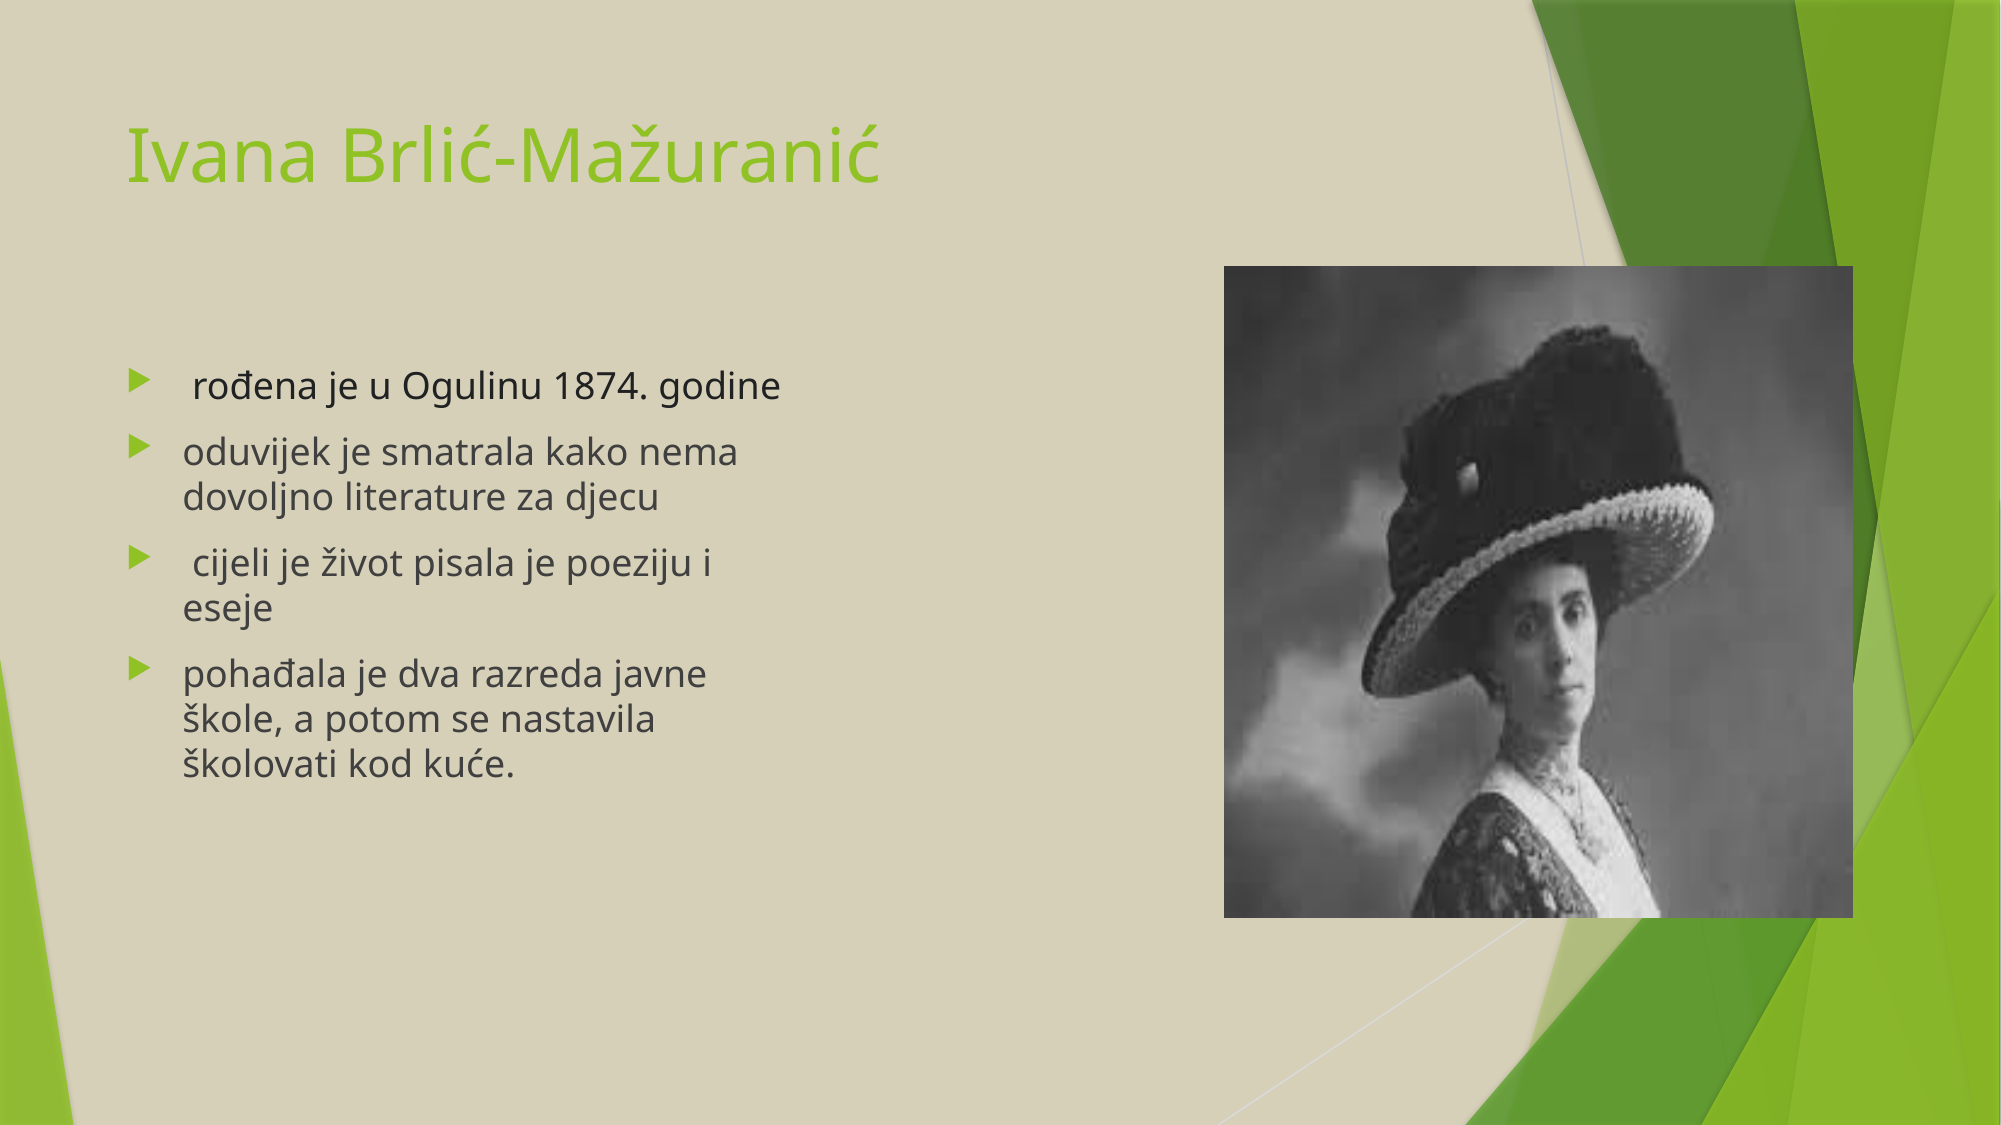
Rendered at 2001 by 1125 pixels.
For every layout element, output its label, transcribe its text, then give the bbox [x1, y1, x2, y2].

text_box [1013, 226, 1681, 287]
title Ivana Brlić-Mažuranić [111, 99, 1522, 317]
list rođena je u Ogulinu 1874. godine oduvijek je smatrala kako nema dovoljno literature za djecu cijeli je život pisala je poeziju i eseje pohađala je dva razreda javne škole, a potom se nastavila školovati kod kuće. [111, 354, 798, 992]
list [1224, 265, 1853, 919]
